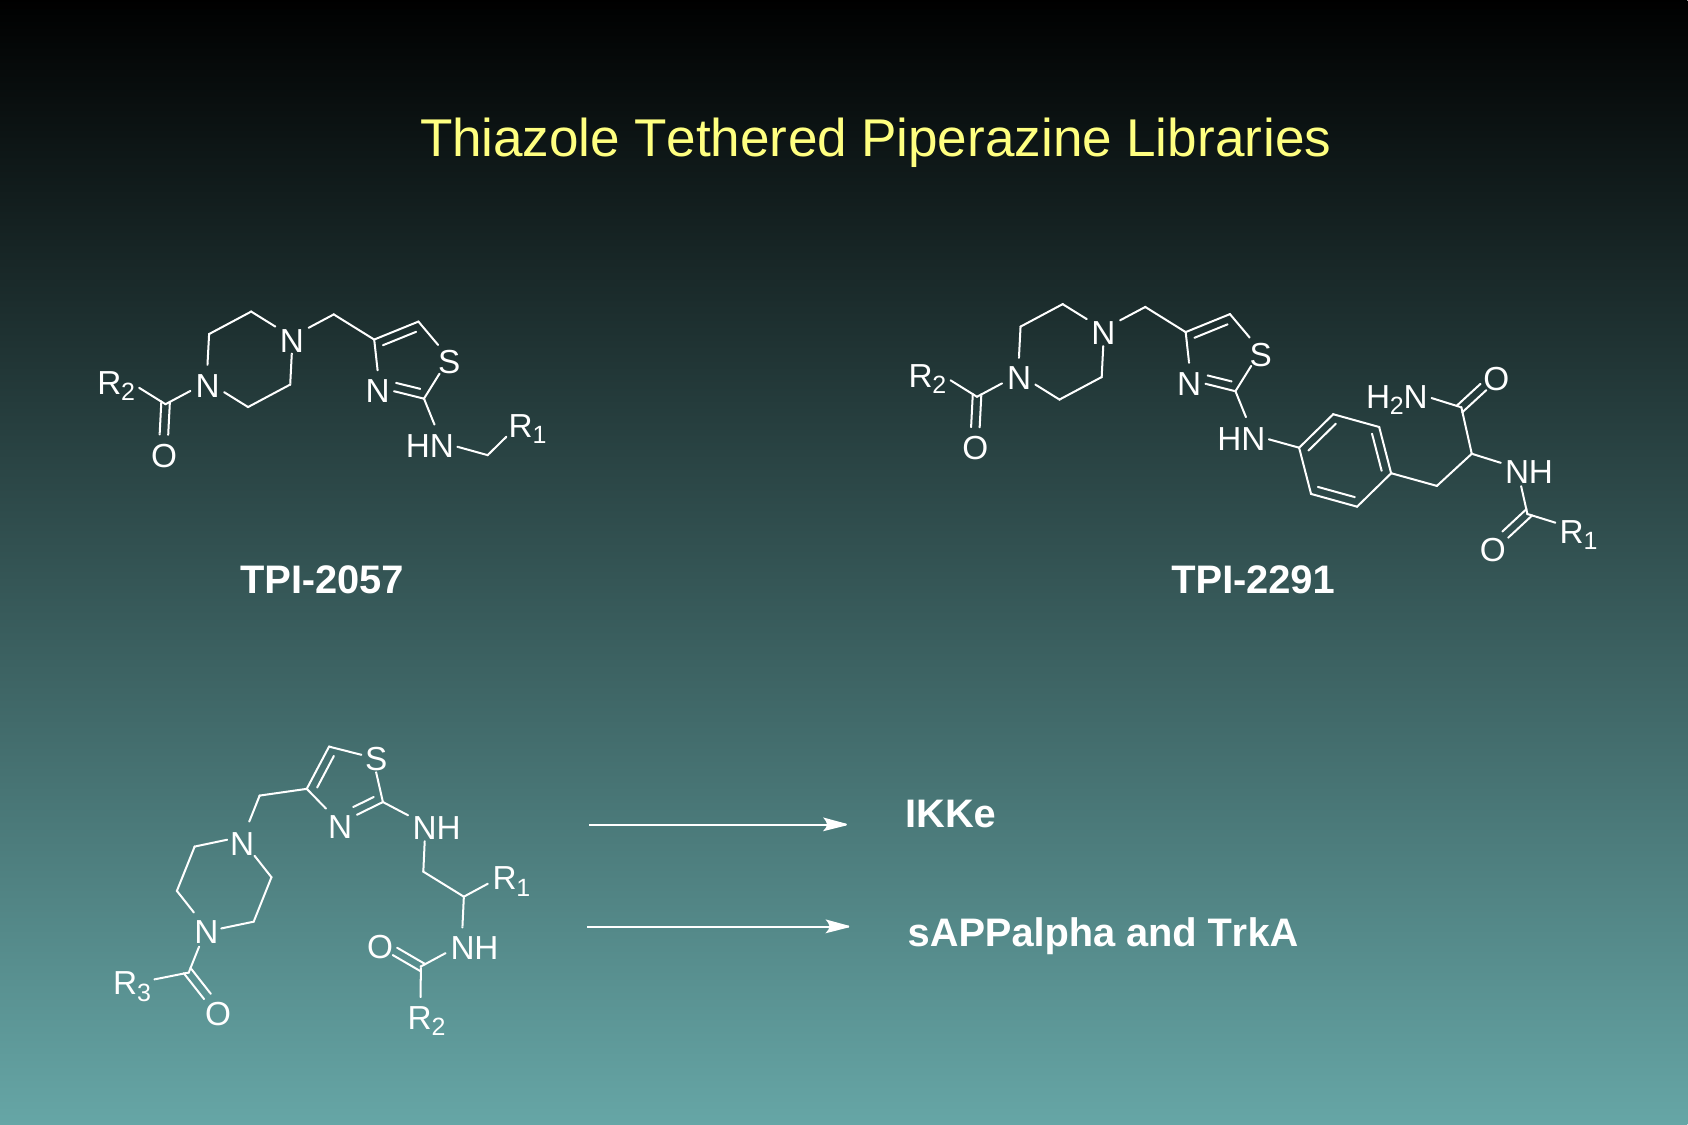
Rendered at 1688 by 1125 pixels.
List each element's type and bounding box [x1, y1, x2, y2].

text_box [90, 95, 1602, 1038]
